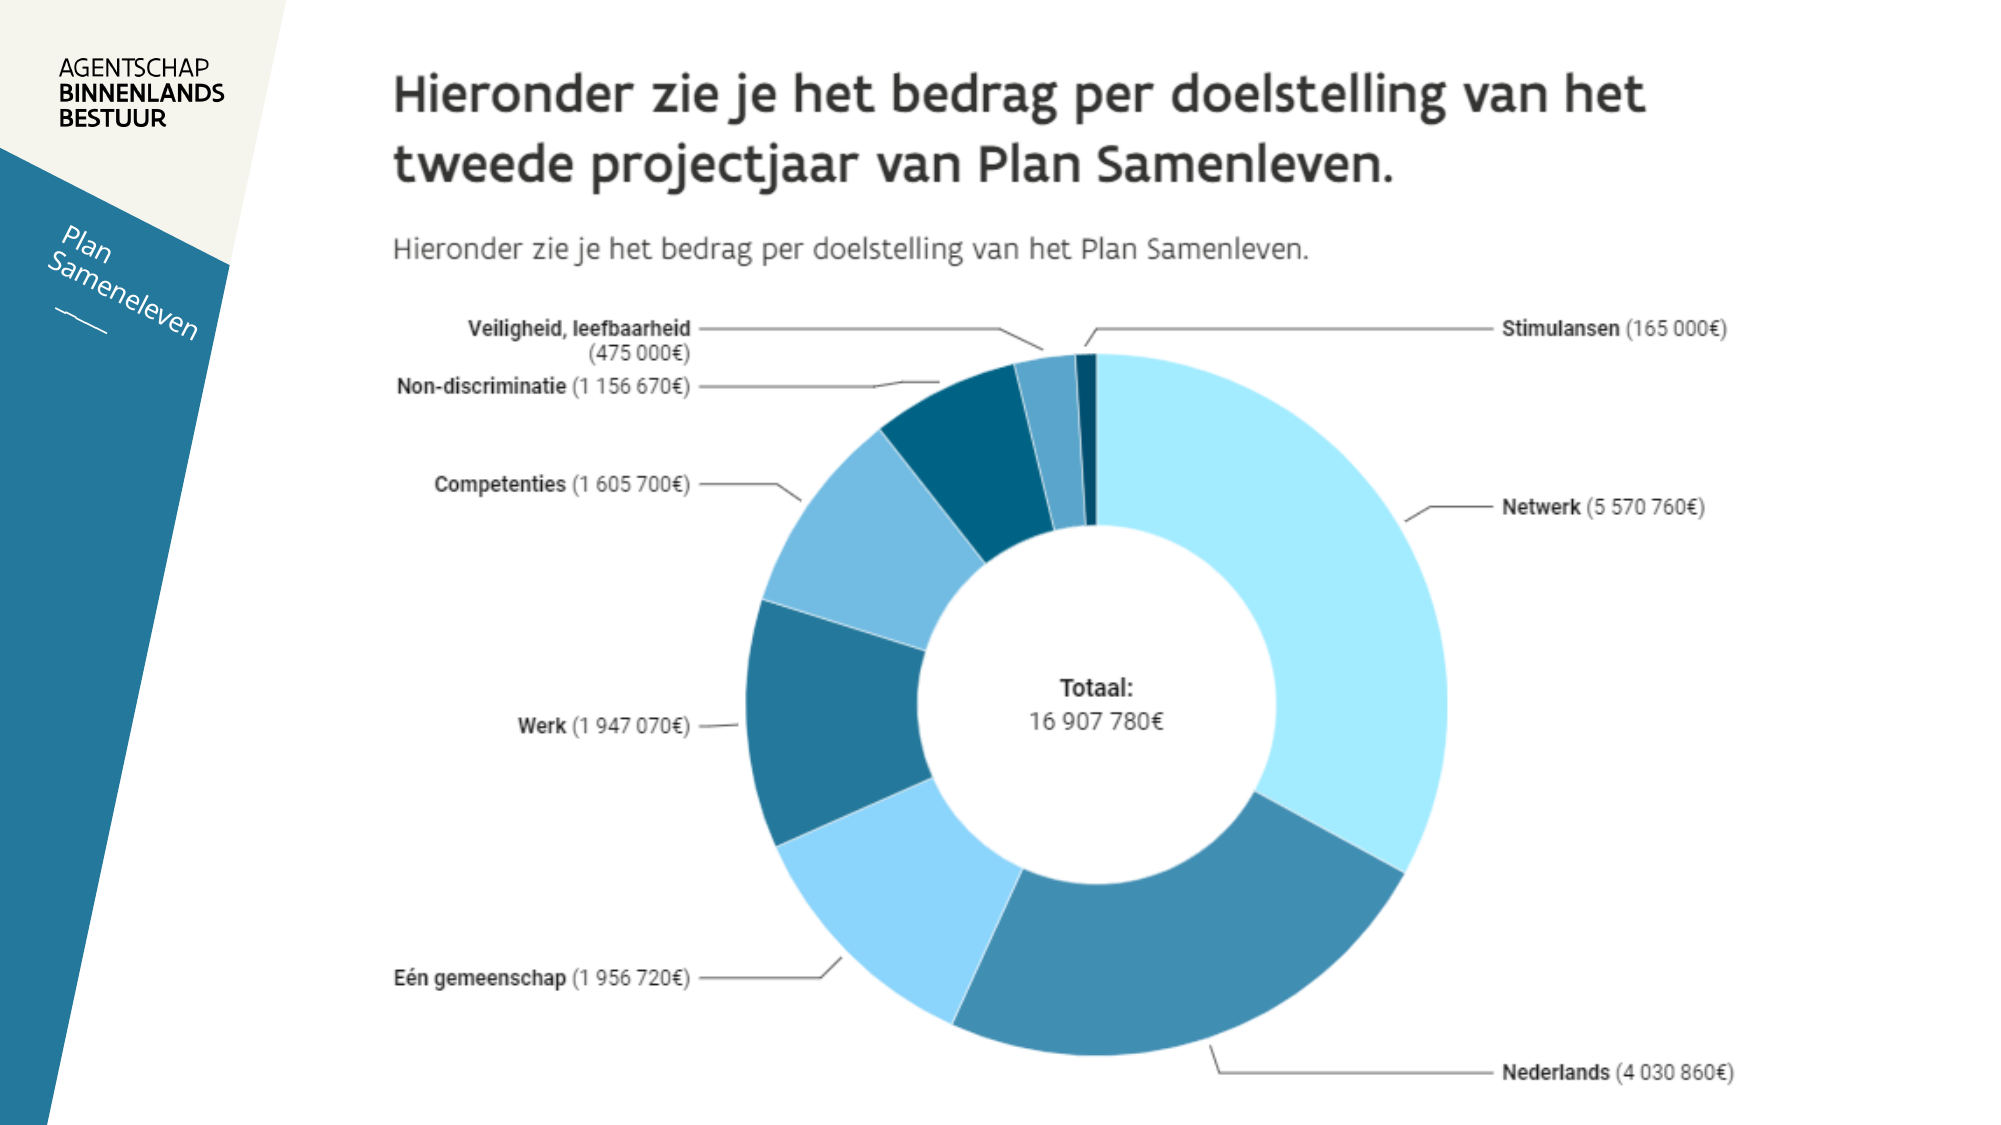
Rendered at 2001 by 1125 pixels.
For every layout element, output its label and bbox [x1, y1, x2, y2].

picture [58, 58, 225, 127]
picture [324, 58, 1859, 1117]
